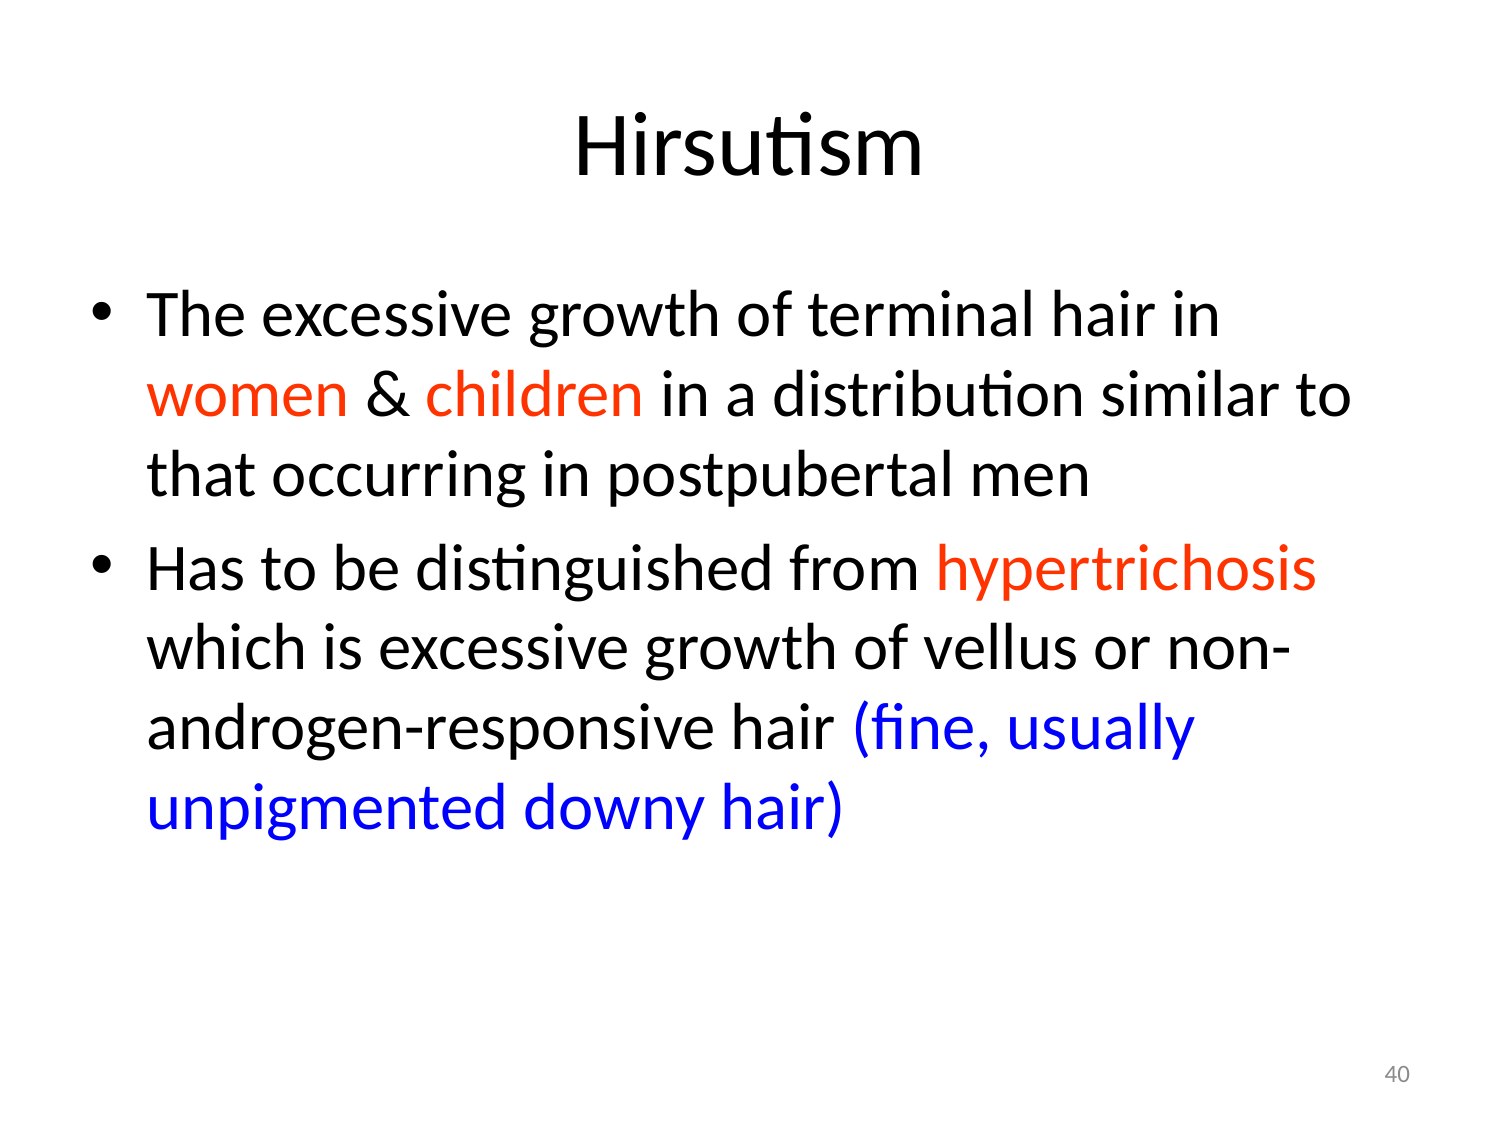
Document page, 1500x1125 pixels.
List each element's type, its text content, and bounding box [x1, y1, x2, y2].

slide_number 40 [1074, 1042, 1425, 1103]
title Hirsutism [74, 44, 1426, 233]
list The excessive growth of terminal hair in women & children in a distribution similar to that occurring in postpubertal men Has to be distinguished from hypertrichosis which is excessive growth of vellus or non-androgen-responsive hair (fine, usually unpigmented downy hair) [74, 262, 1426, 1006]
